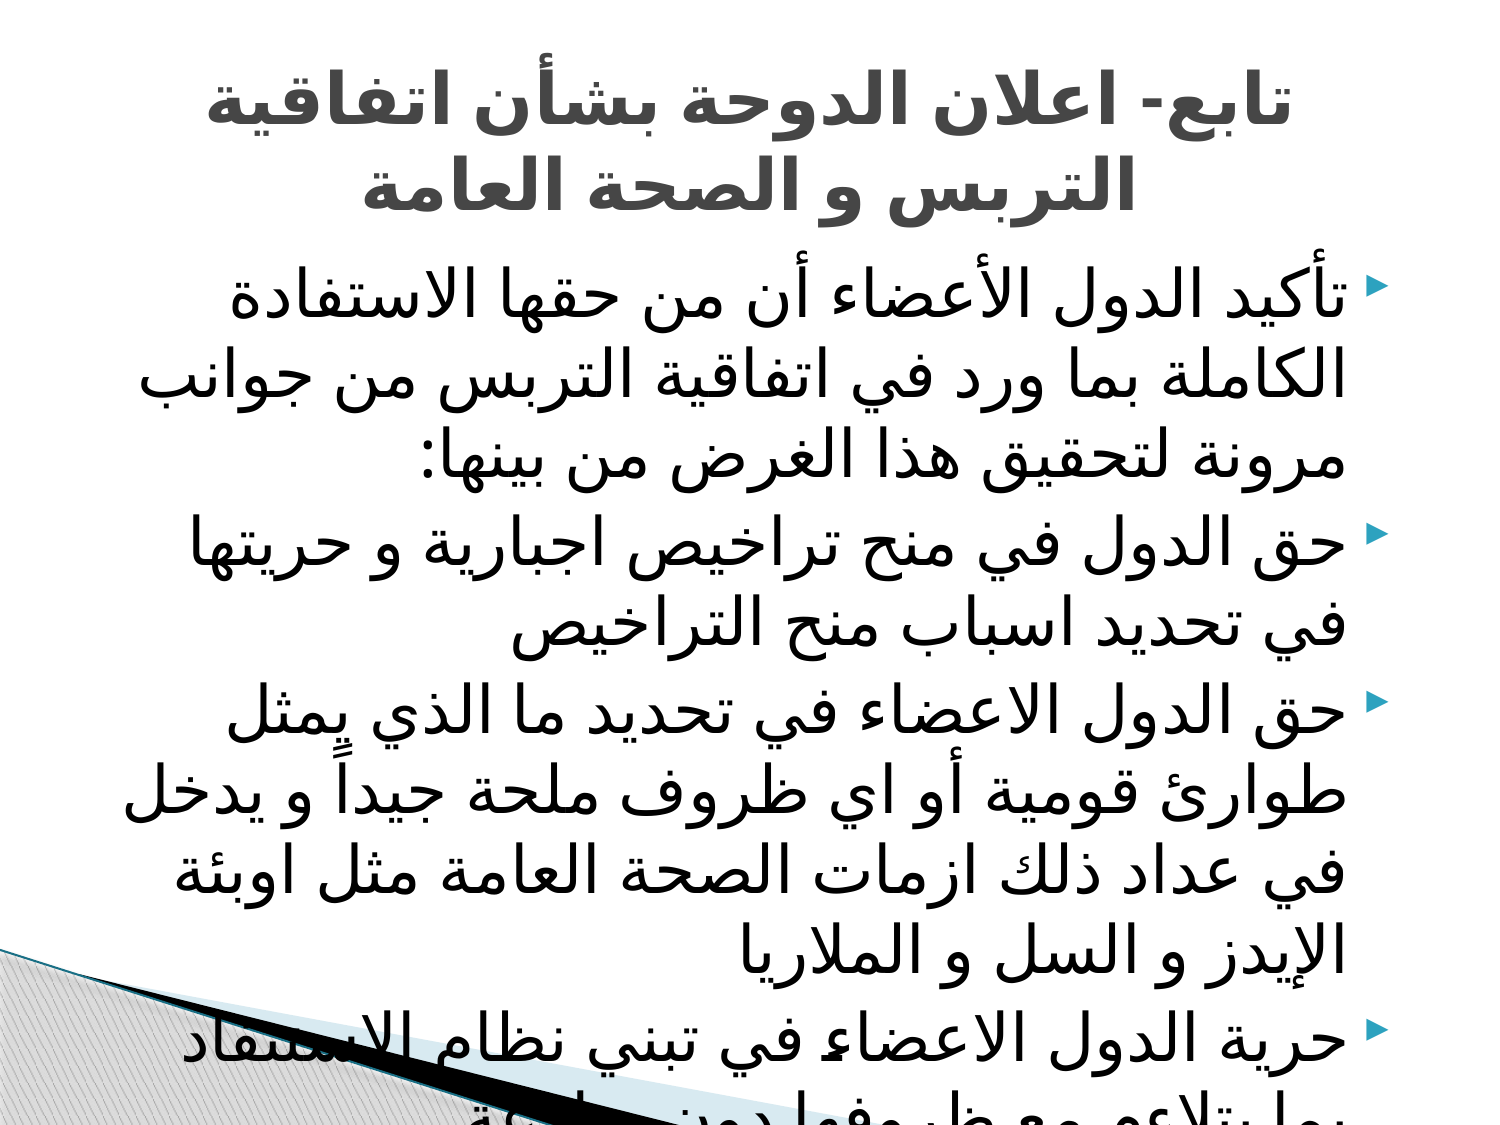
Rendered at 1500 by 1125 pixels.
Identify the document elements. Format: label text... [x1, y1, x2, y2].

list تأكيد الدول الأعضاء أن من حقها الاستفادة الكاملة بما ورد في اتفاقية التربس من جوانب مرونة لتحقيق هذا الغرض من بينها: حق الدول في منح تراخيص اجبارية و حريتها في تحديد اسباب منح التراخيص حق الدول الاعضاء في تحديد ما الذي يمثل طوارئ قومية أو اي ظروف ملحة جيداً و يدخل في عداد ذلك ازمات الصحة العامة مثل اوبئة الإيدز و السل و الملاريا حرية الدول الاعضاء في تبني نظام الاستنفاد بما يتلاءم مع ظروفها دون منازعة [75, 243, 1425, 986]
title تابع- اعلان الدوحة بشأن اتفاقية التربس و الصحة العامة [75, 45, 1425, 233]
